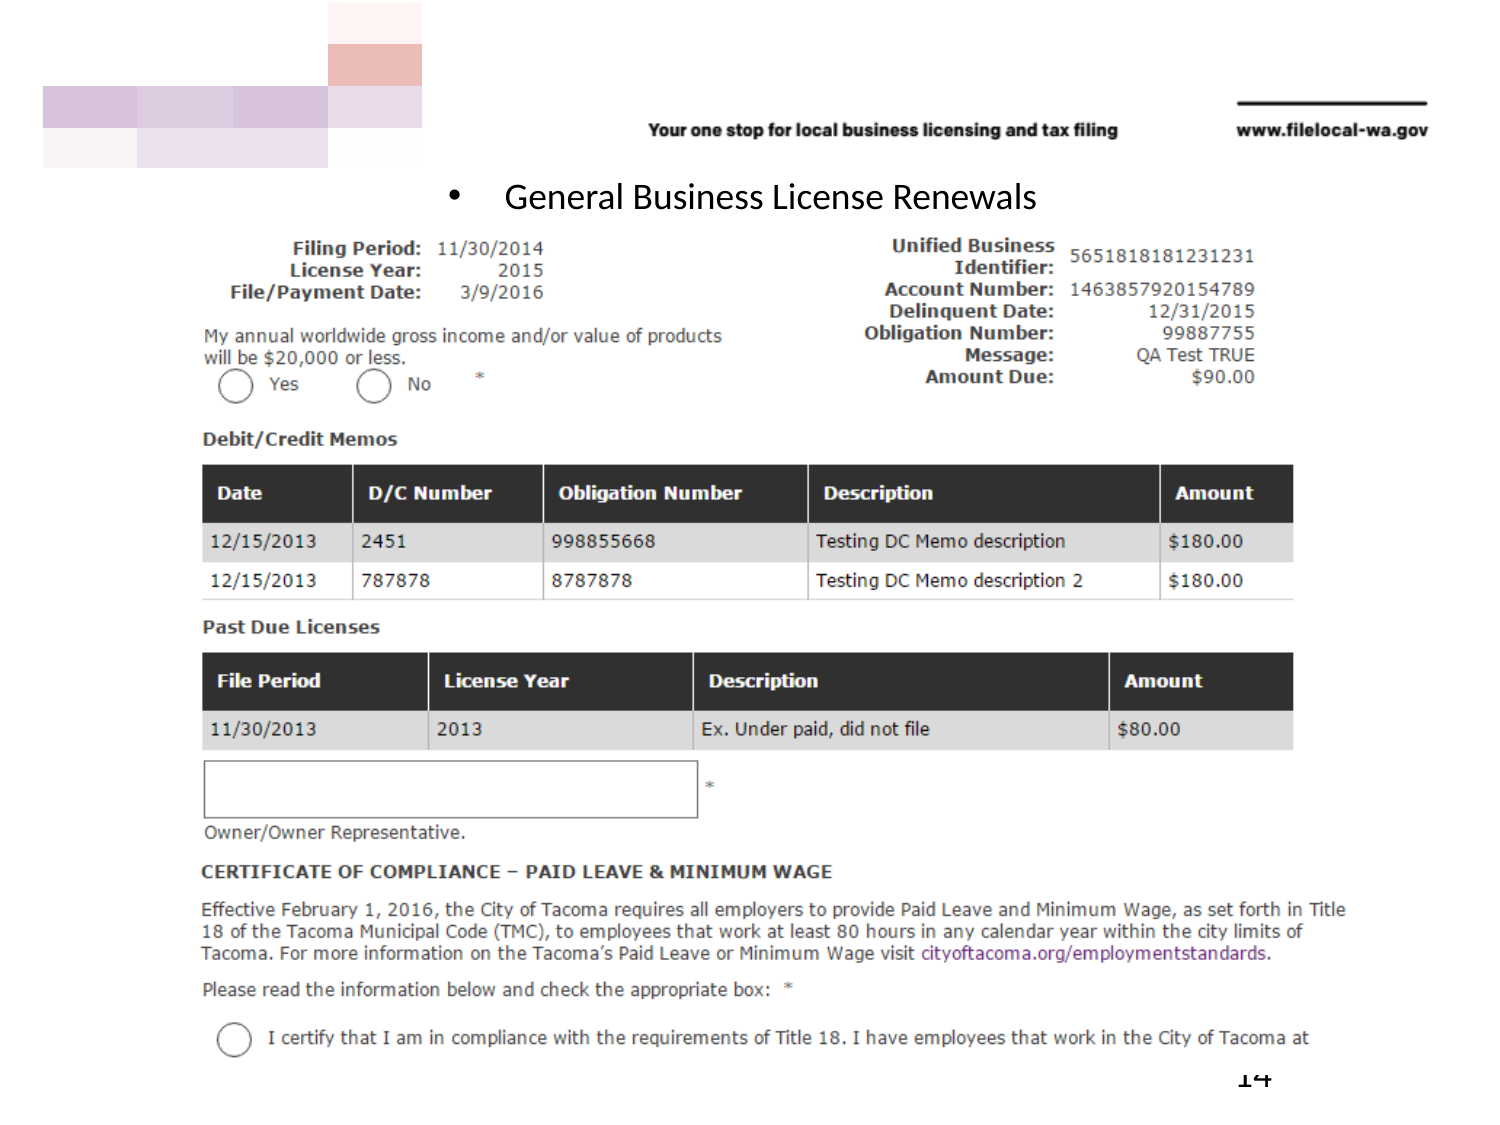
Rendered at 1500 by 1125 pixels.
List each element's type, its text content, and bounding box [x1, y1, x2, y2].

list General Business License Renewals [61, 171, 1425, 230]
slide_number 14 [1219, 1042, 1425, 1103]
picture [188, 229, 1372, 1075]
